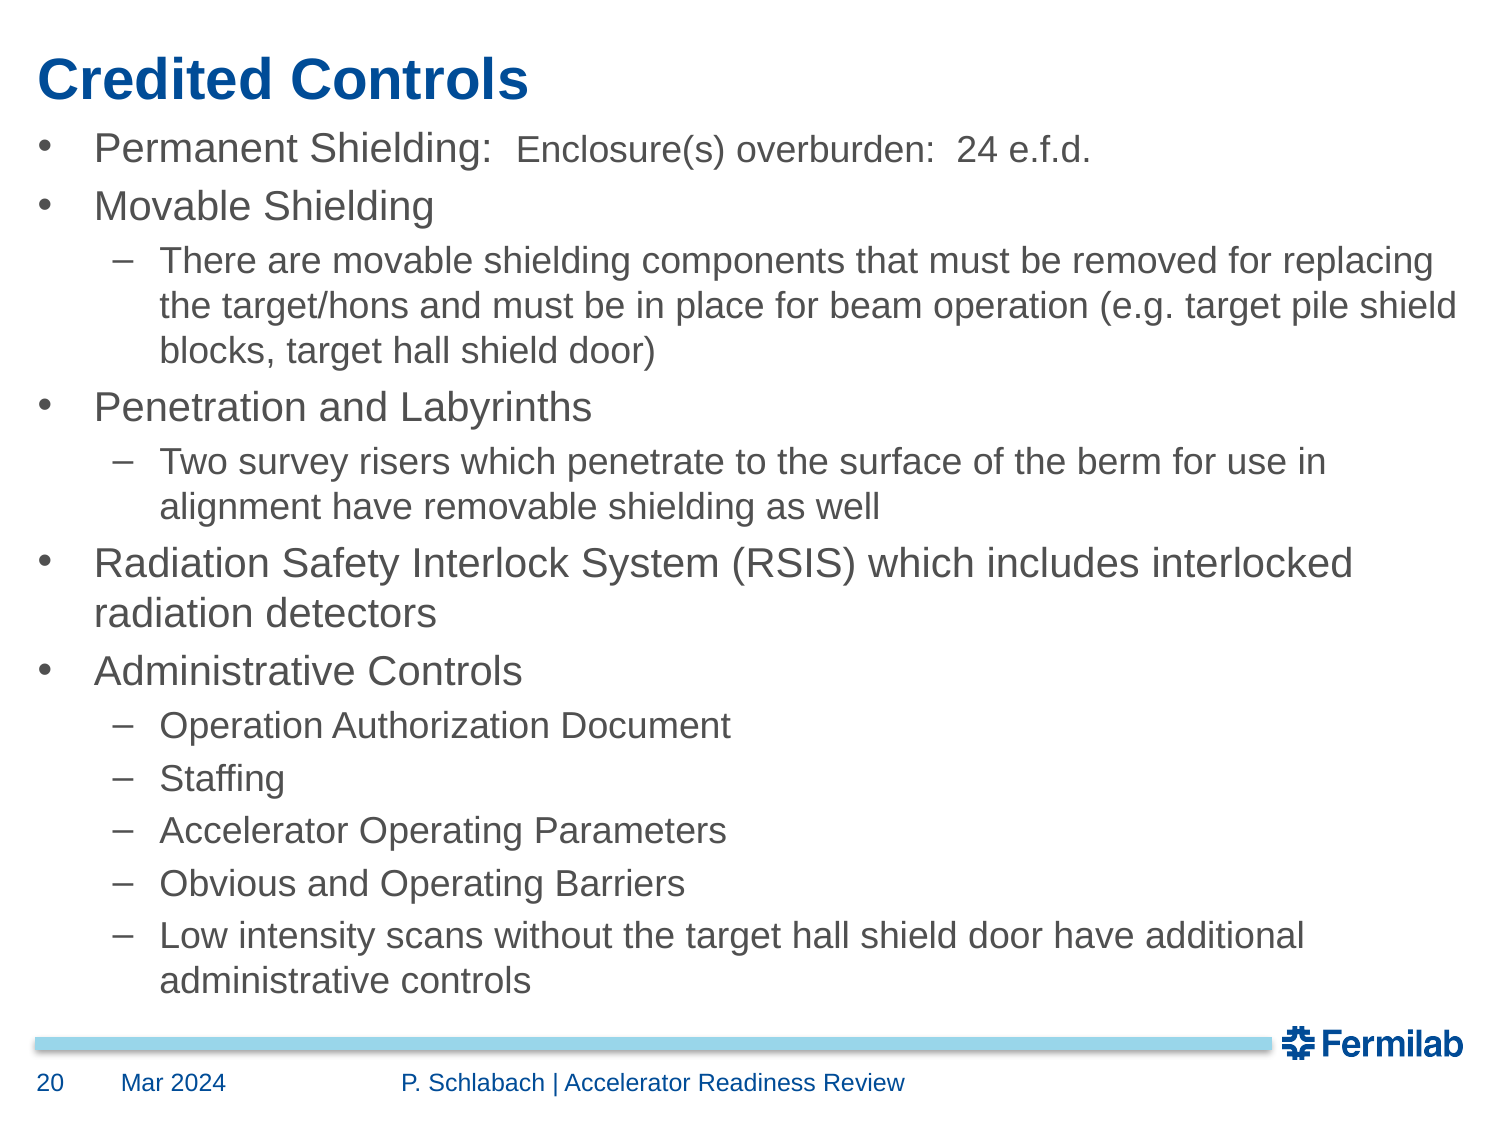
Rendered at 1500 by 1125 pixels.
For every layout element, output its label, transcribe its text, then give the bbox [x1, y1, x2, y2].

title Credited Controls [37, 41, 1463, 112]
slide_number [120, 1066, 251, 1107]
slide_number 20 [36, 1066, 105, 1106]
list Permanent Shielding: Enclosure(s) overburden: 24 e.f.d. Movable Shielding There are movable shielding components that must be removed for replacing the target/hons and must be in place for beam operation (e.g. target pile shield blocks, target hall shield door) Penetration and Labyrinths Two survey risers which penetrate to the surface of the berm for use in alignment have removable shielding as well Radiation Safety Interlock System (RSIS) which includes interlocked radiation detectors Administrative Controls Operation Authorization Document Staffing Accelerator Operating Parameters Obvious and Operating Barriers Low intensity scans without the target hall shield door have additional administrative controls [37, 120, 1461, 1026]
picture [1282, 1026, 1463, 1060]
footer P. Schlabach | Accelerator Readiness Review [251, 1066, 1279, 1107]
